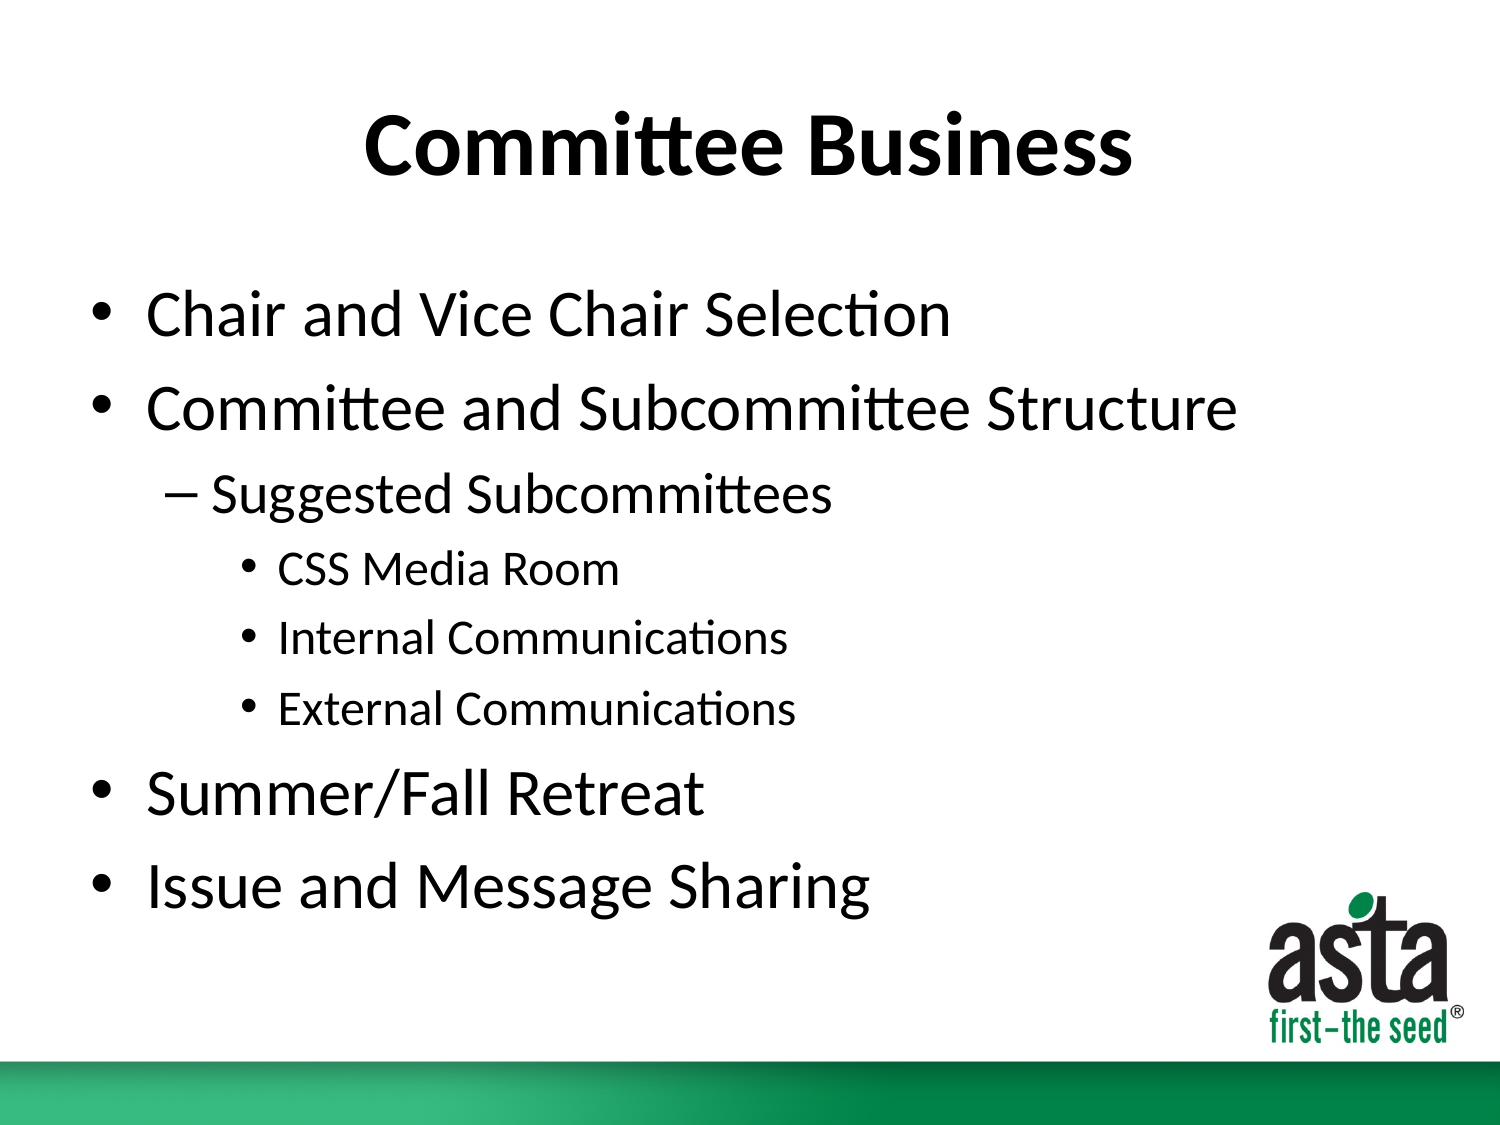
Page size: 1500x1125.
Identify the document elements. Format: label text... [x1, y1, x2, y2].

title Committee Business [75, 45, 1425, 233]
list Chair and Vice Chair Selection Committee and Subcommittee Structure Suggested Subcommittees CSS Media Room Internal Communications External Communications Summer/Fall Retreat Issue and Message Sharing [75, 262, 1425, 1005]
picture [0, 0, 1500, 1125]
